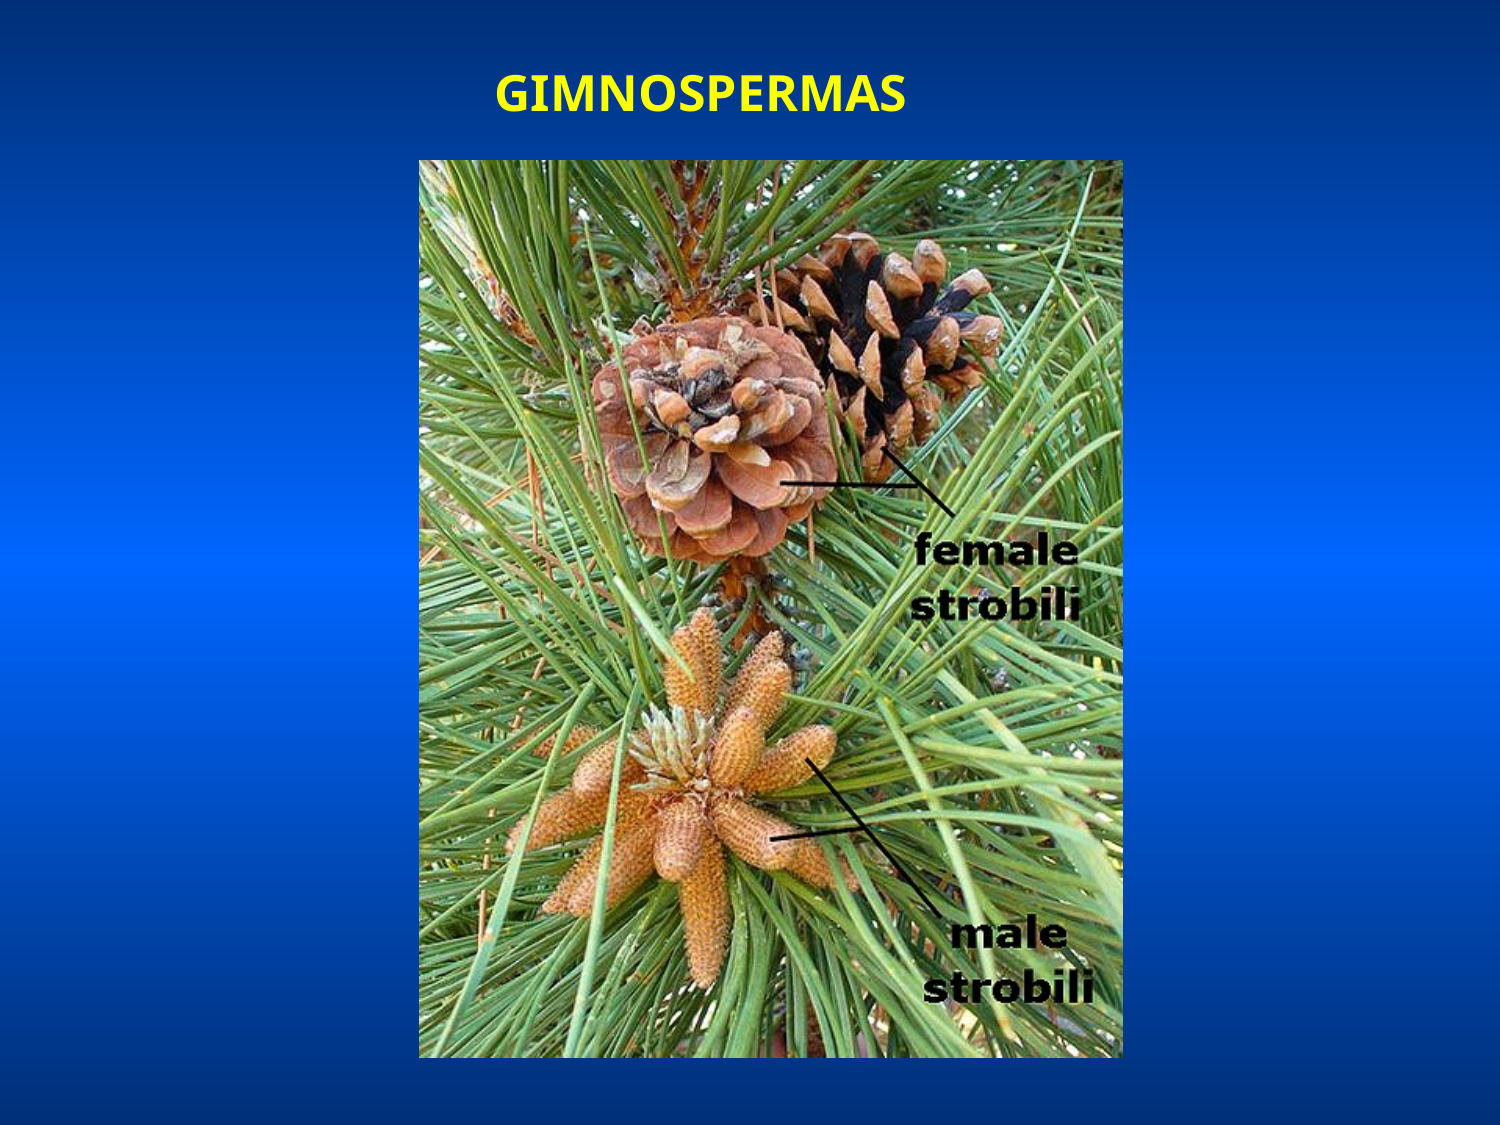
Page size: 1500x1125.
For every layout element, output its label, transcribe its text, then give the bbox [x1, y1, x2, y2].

picture [418, 160, 1123, 1058]
text_box GIMNOSPERMAS [479, 54, 923, 130]
